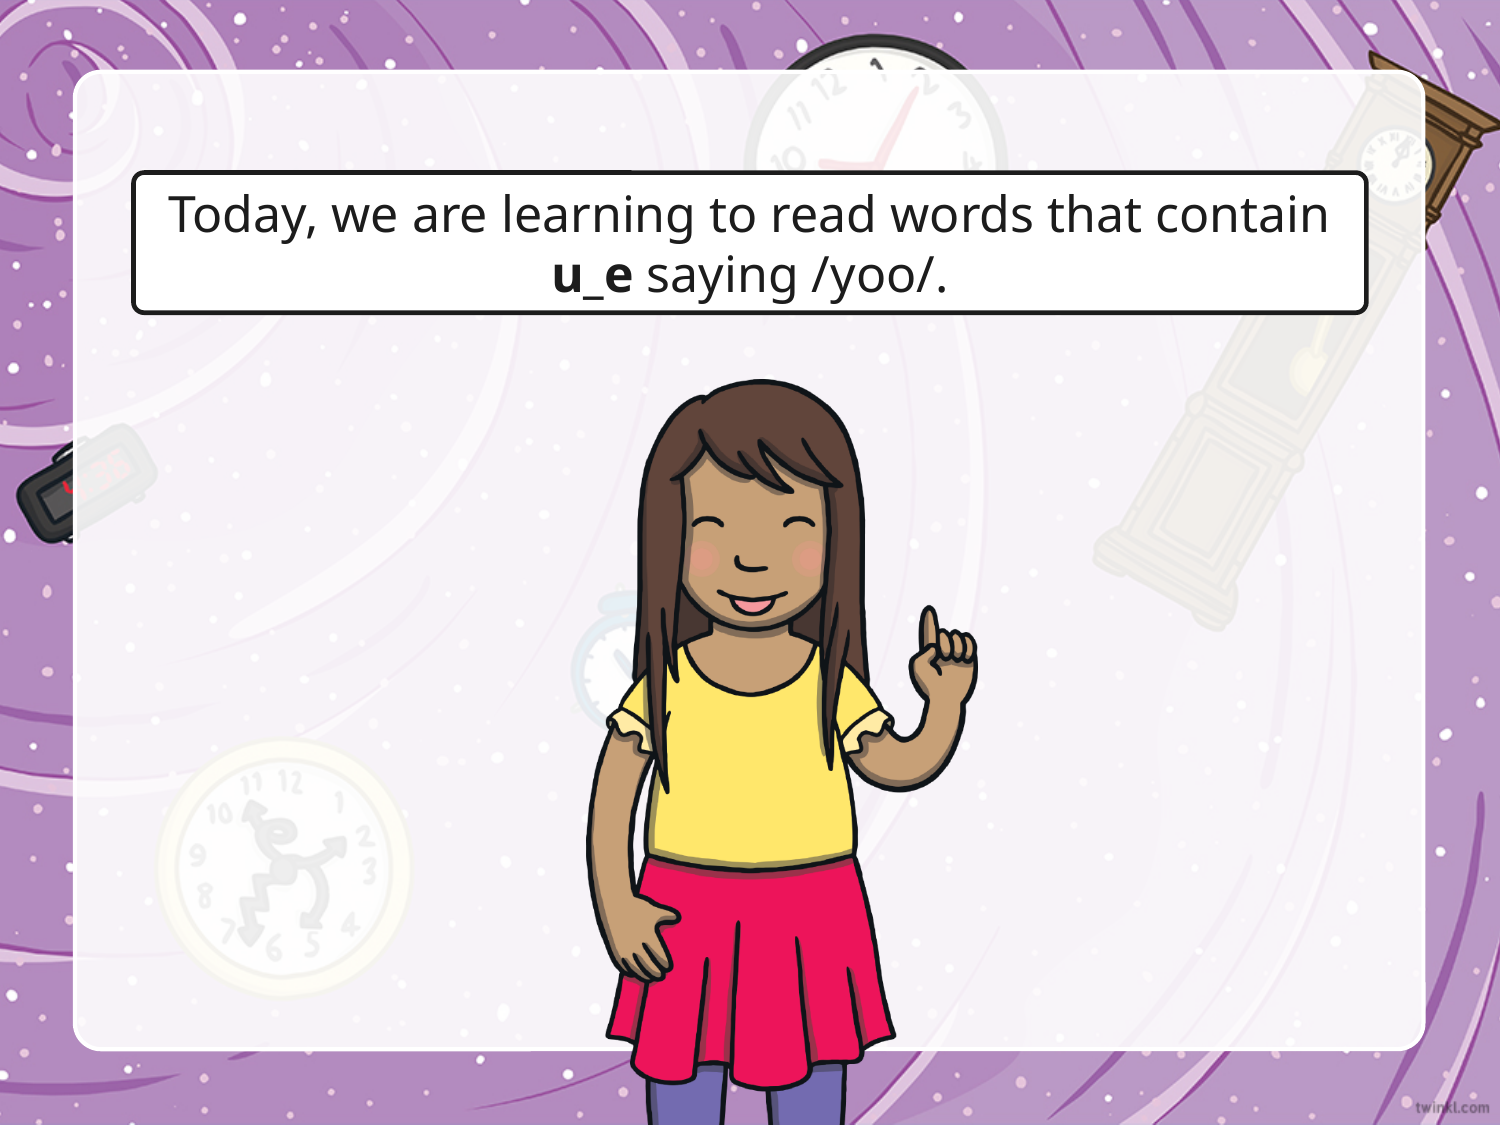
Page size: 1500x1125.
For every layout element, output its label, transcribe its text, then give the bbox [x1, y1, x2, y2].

picture [0, 0, 1500, 1125]
text_box Today, we are learning to read words that contain u_e saying /yoo/. [132, 171, 1368, 314]
